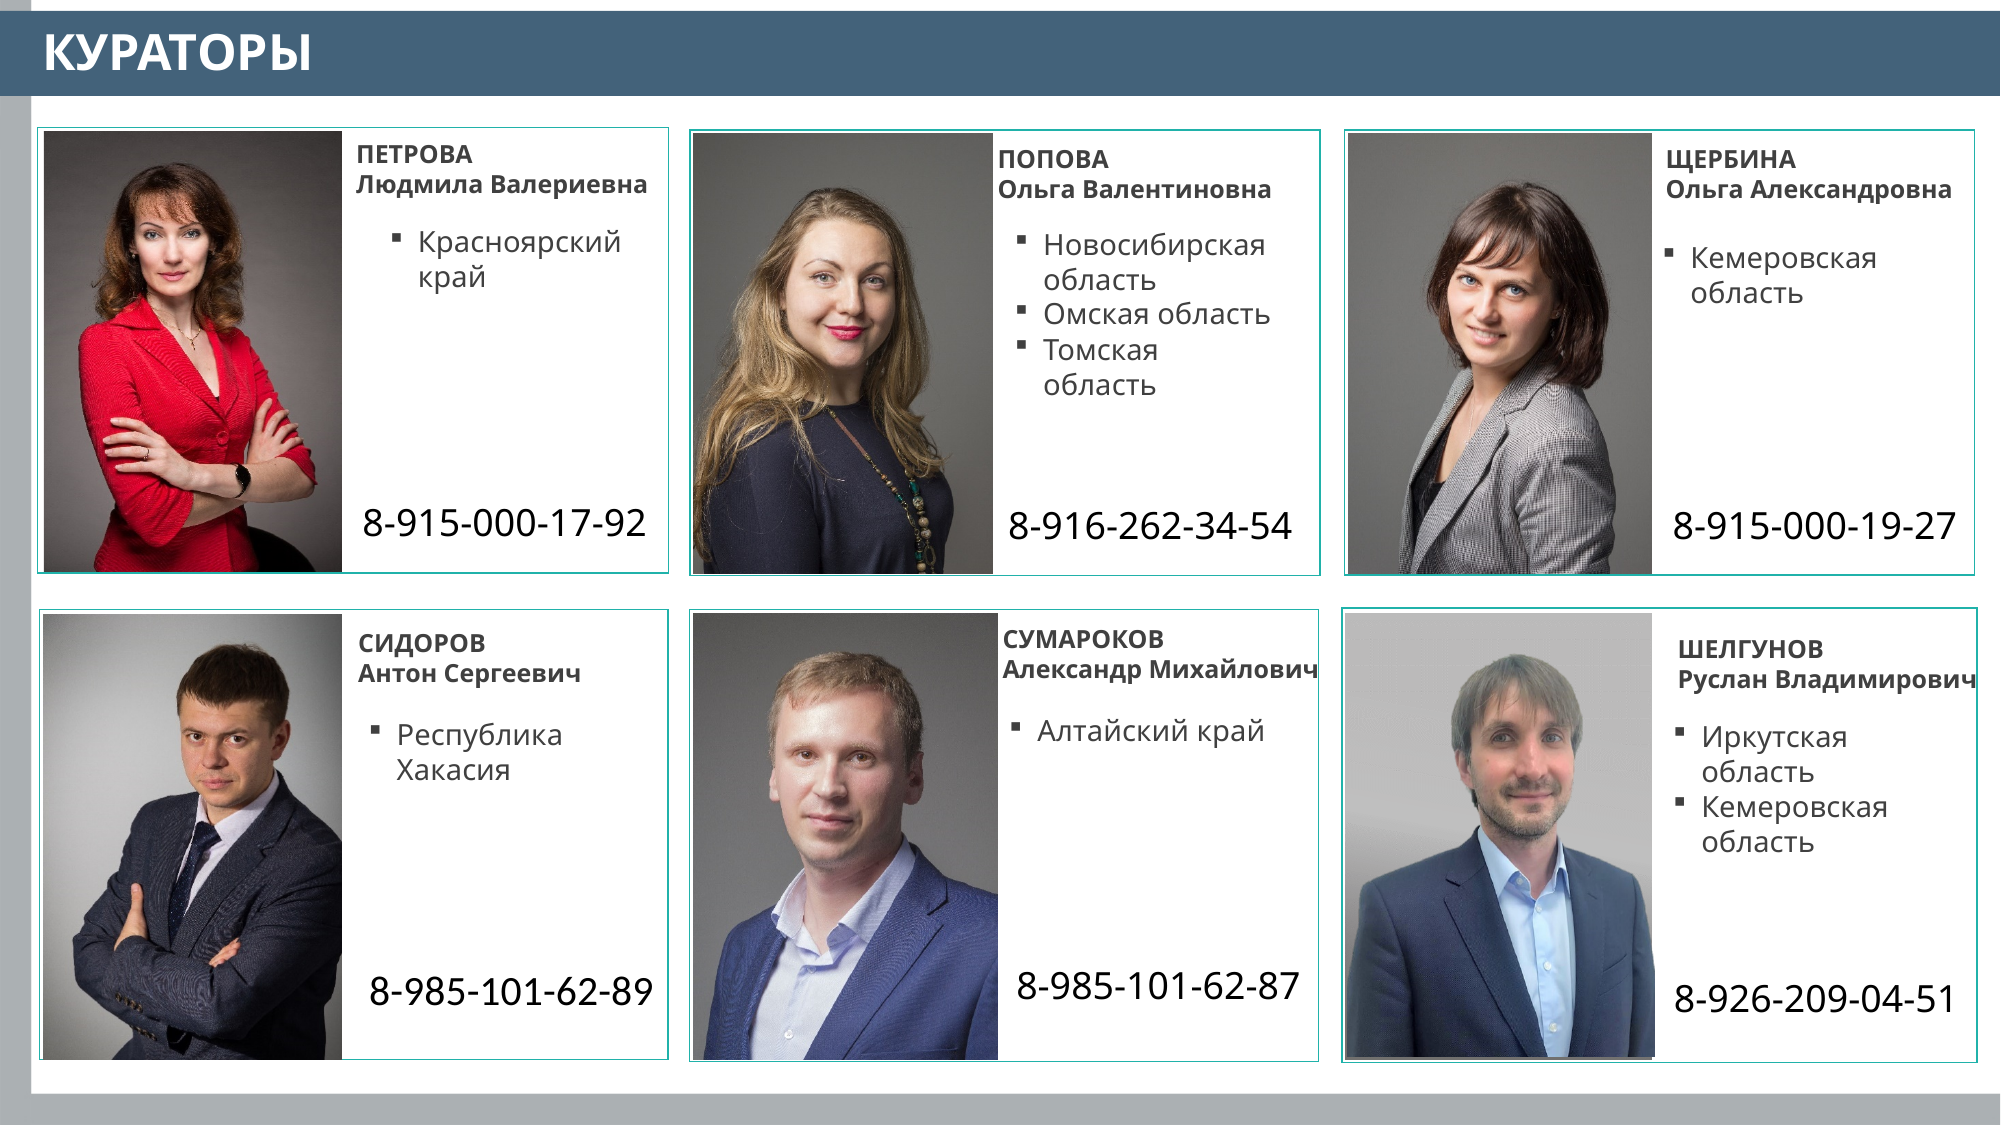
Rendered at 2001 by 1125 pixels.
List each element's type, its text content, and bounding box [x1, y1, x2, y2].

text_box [39, 609, 689, 1060]
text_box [570, 130, 1345, 876]
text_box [1345, 130, 2000, 576]
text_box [1229, 608, 2000, 1125]
picture [0, 0, 2001, 1125]
picture [1348, 133, 1652, 574]
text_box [689, 609, 1229, 1062]
text_box [0, 10, 2000, 97]
picture [693, 613, 998, 1060]
picture [43, 131, 350, 572]
text_box КУРАТОРЫ [27, 12, 882, 88]
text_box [37, 127, 743, 573]
picture [693, 133, 993, 574]
picture [1347, 650, 1655, 1057]
